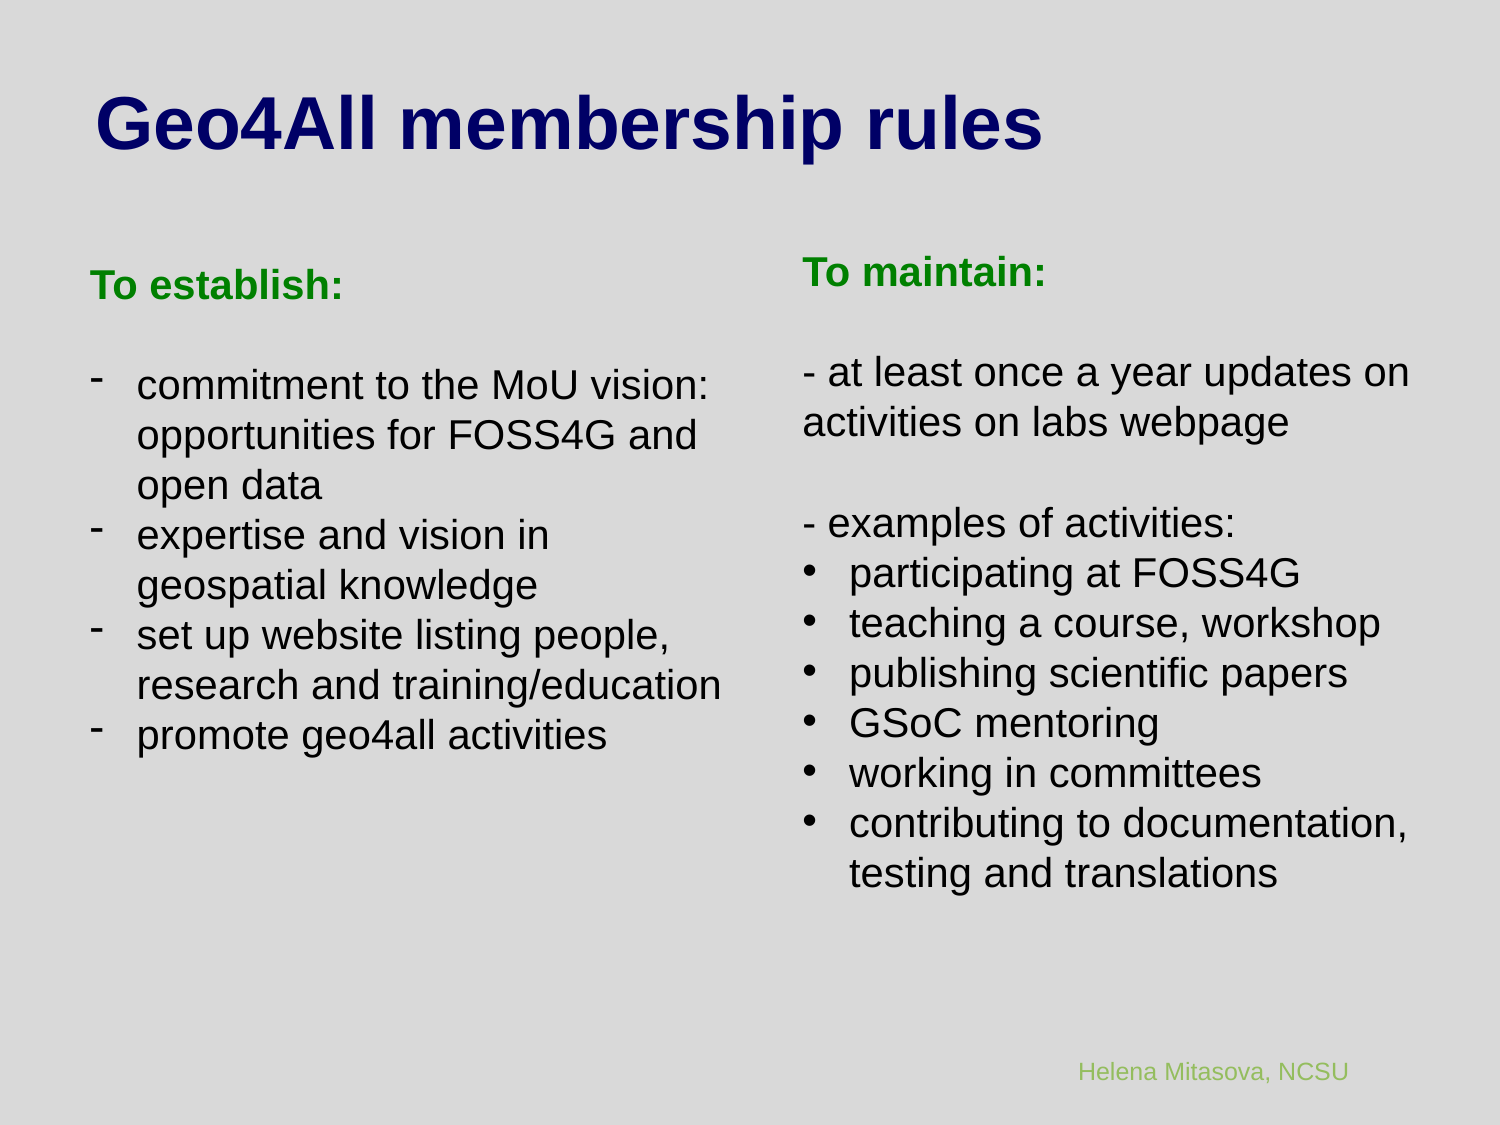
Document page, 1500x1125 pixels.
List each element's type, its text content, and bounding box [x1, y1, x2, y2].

text_box To maintain: - at least once a year updates on activities on labs webpage - examples of activities: participating at FOSS4G teaching a course, workshop publishing scientific papers GSoC mentoring working in committees contributing to documentation, testing and translations [787, 237, 1475, 950]
title Geo4All membership rules [75, 77, 1480, 162]
text_box To establish: commitment to the MoU vision: opportunities for FOSS4G and open data expertise and vision in geospatial knowledge set up website listing people, research and training/education promote geo4all activities [74, 249, 763, 1038]
